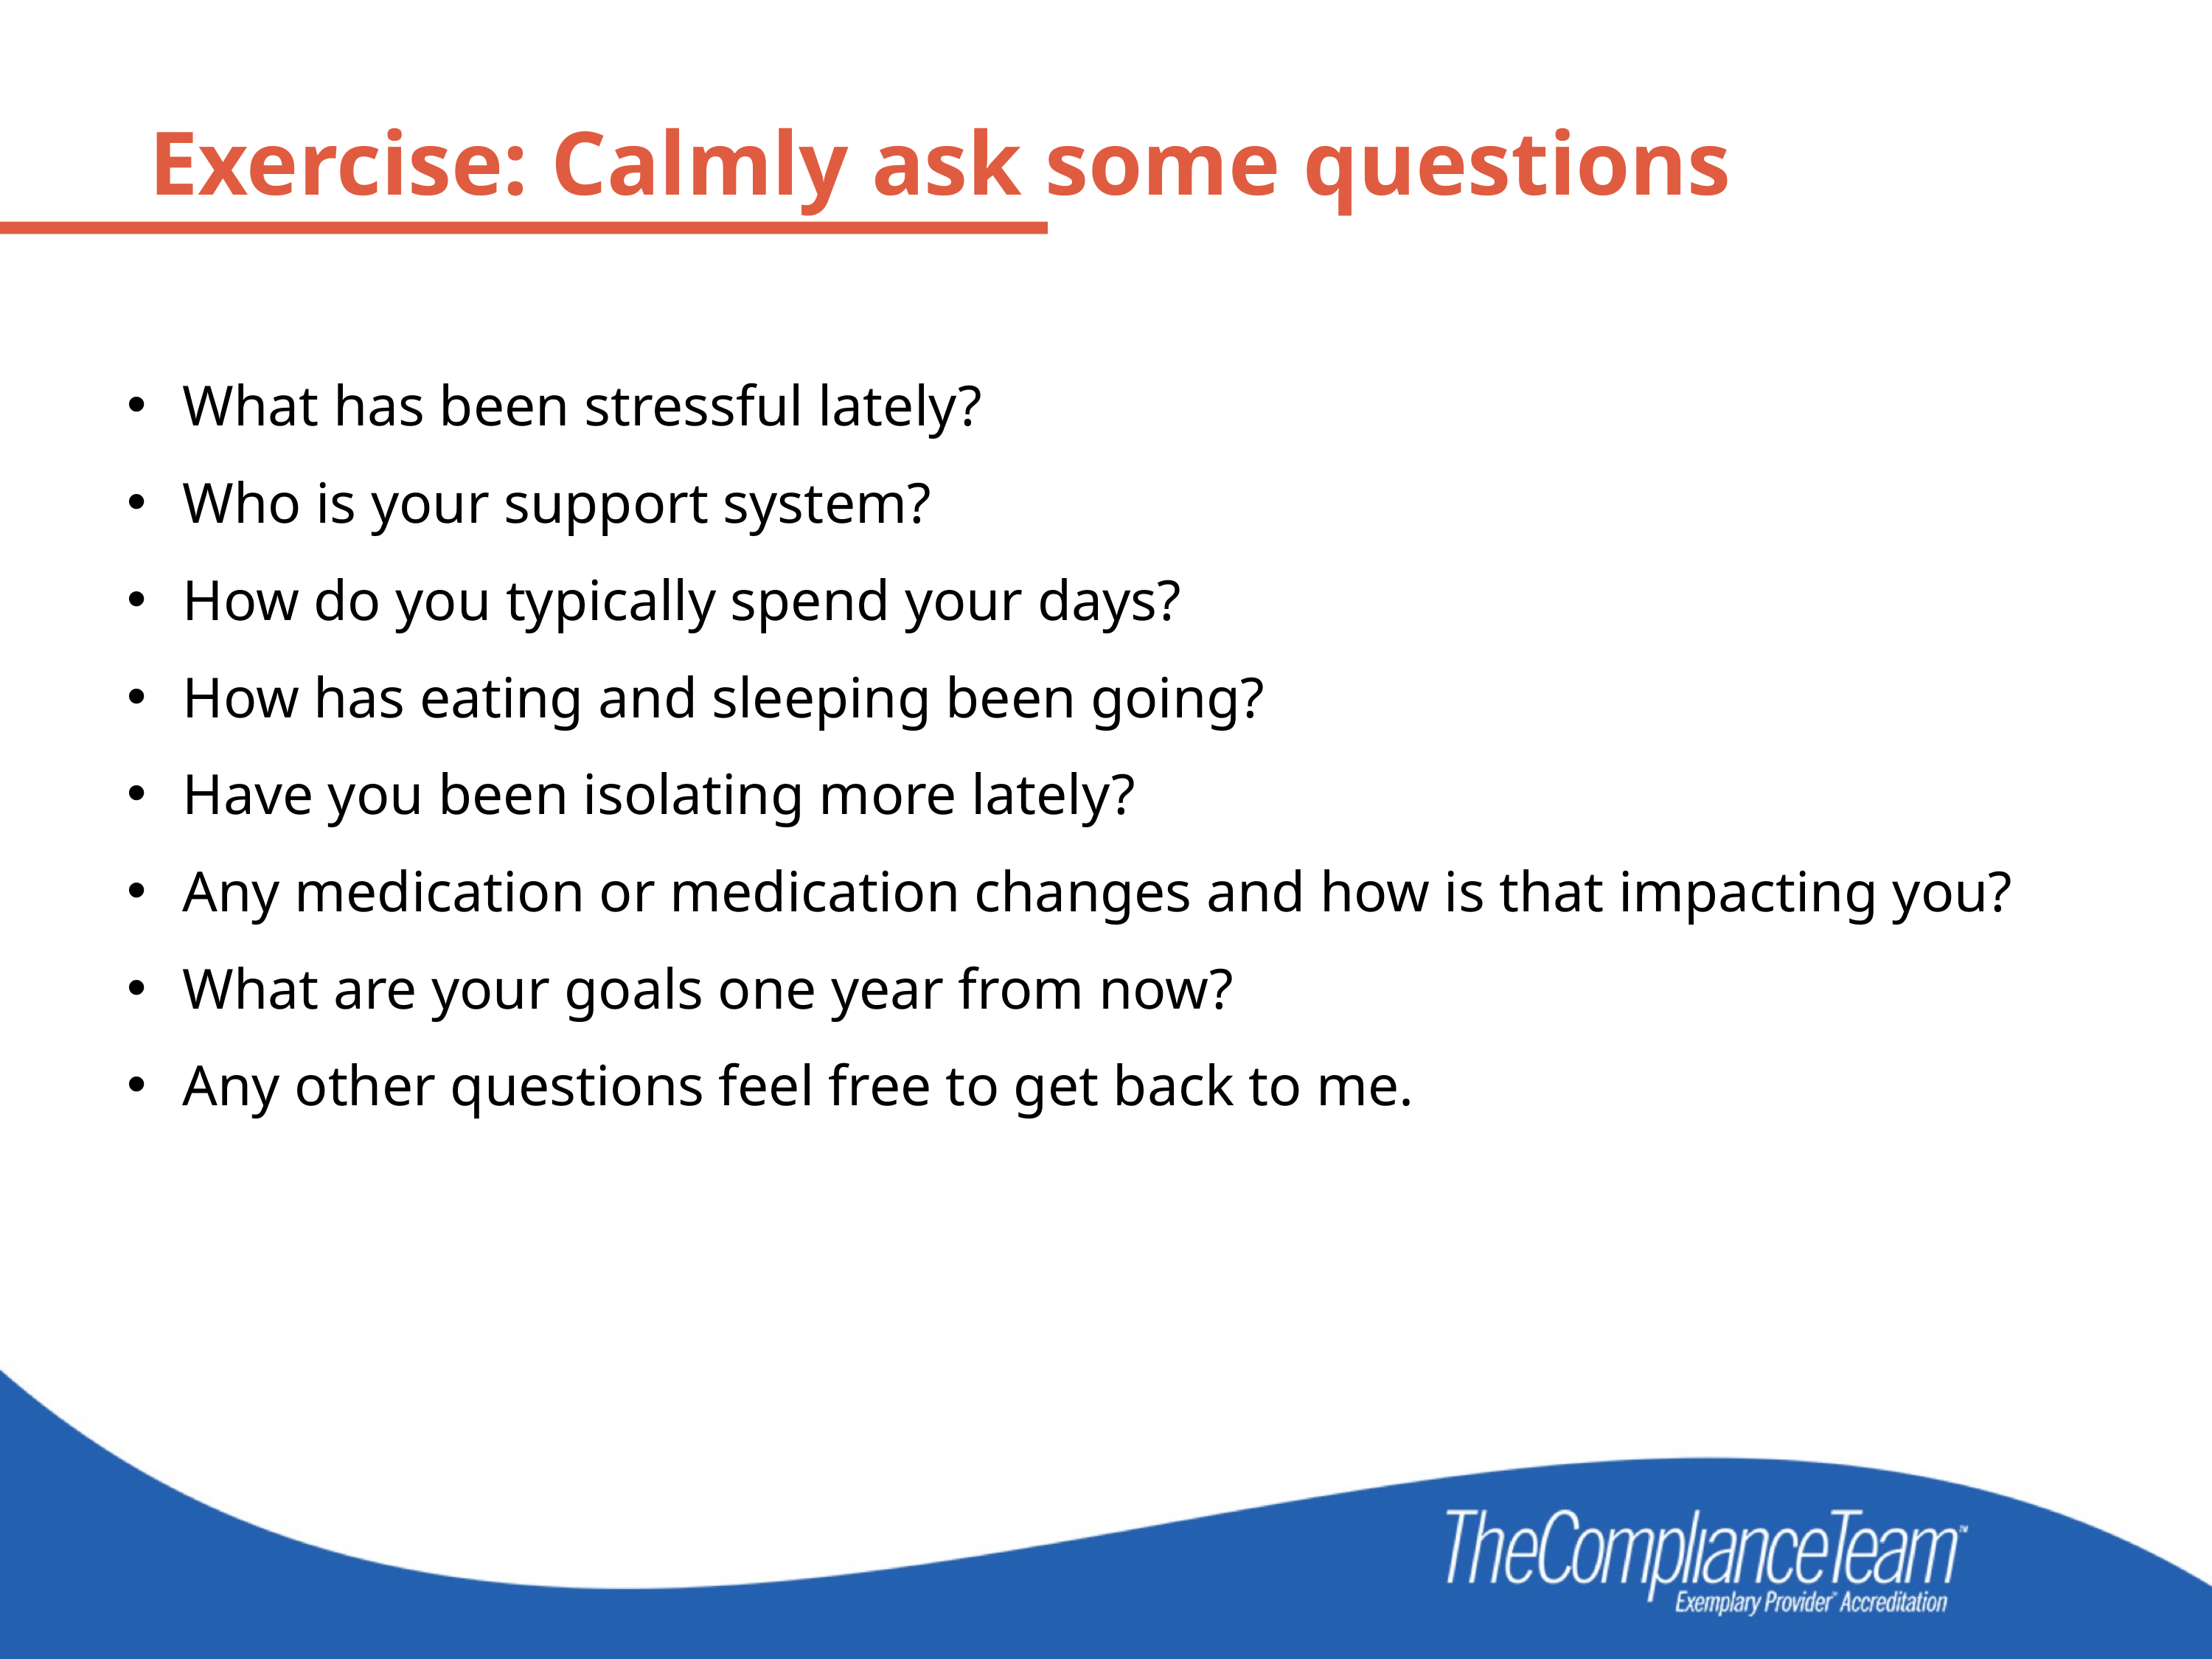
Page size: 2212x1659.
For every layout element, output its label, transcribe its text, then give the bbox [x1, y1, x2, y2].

list What has been stressful lately? Who is your support system? How do you typically spend your days? How has eating and sleeping been going? Have you been isolating more lately? Any medication or medication changes and how is that impacting you? What are your goals one year from now? Any other questions feel free to get back to me. [116, 365, 2059, 1256]
picture [0, 0, 2212, 1659]
list Exercise: Calmly ask some questions [138, 114, 1830, 221]
